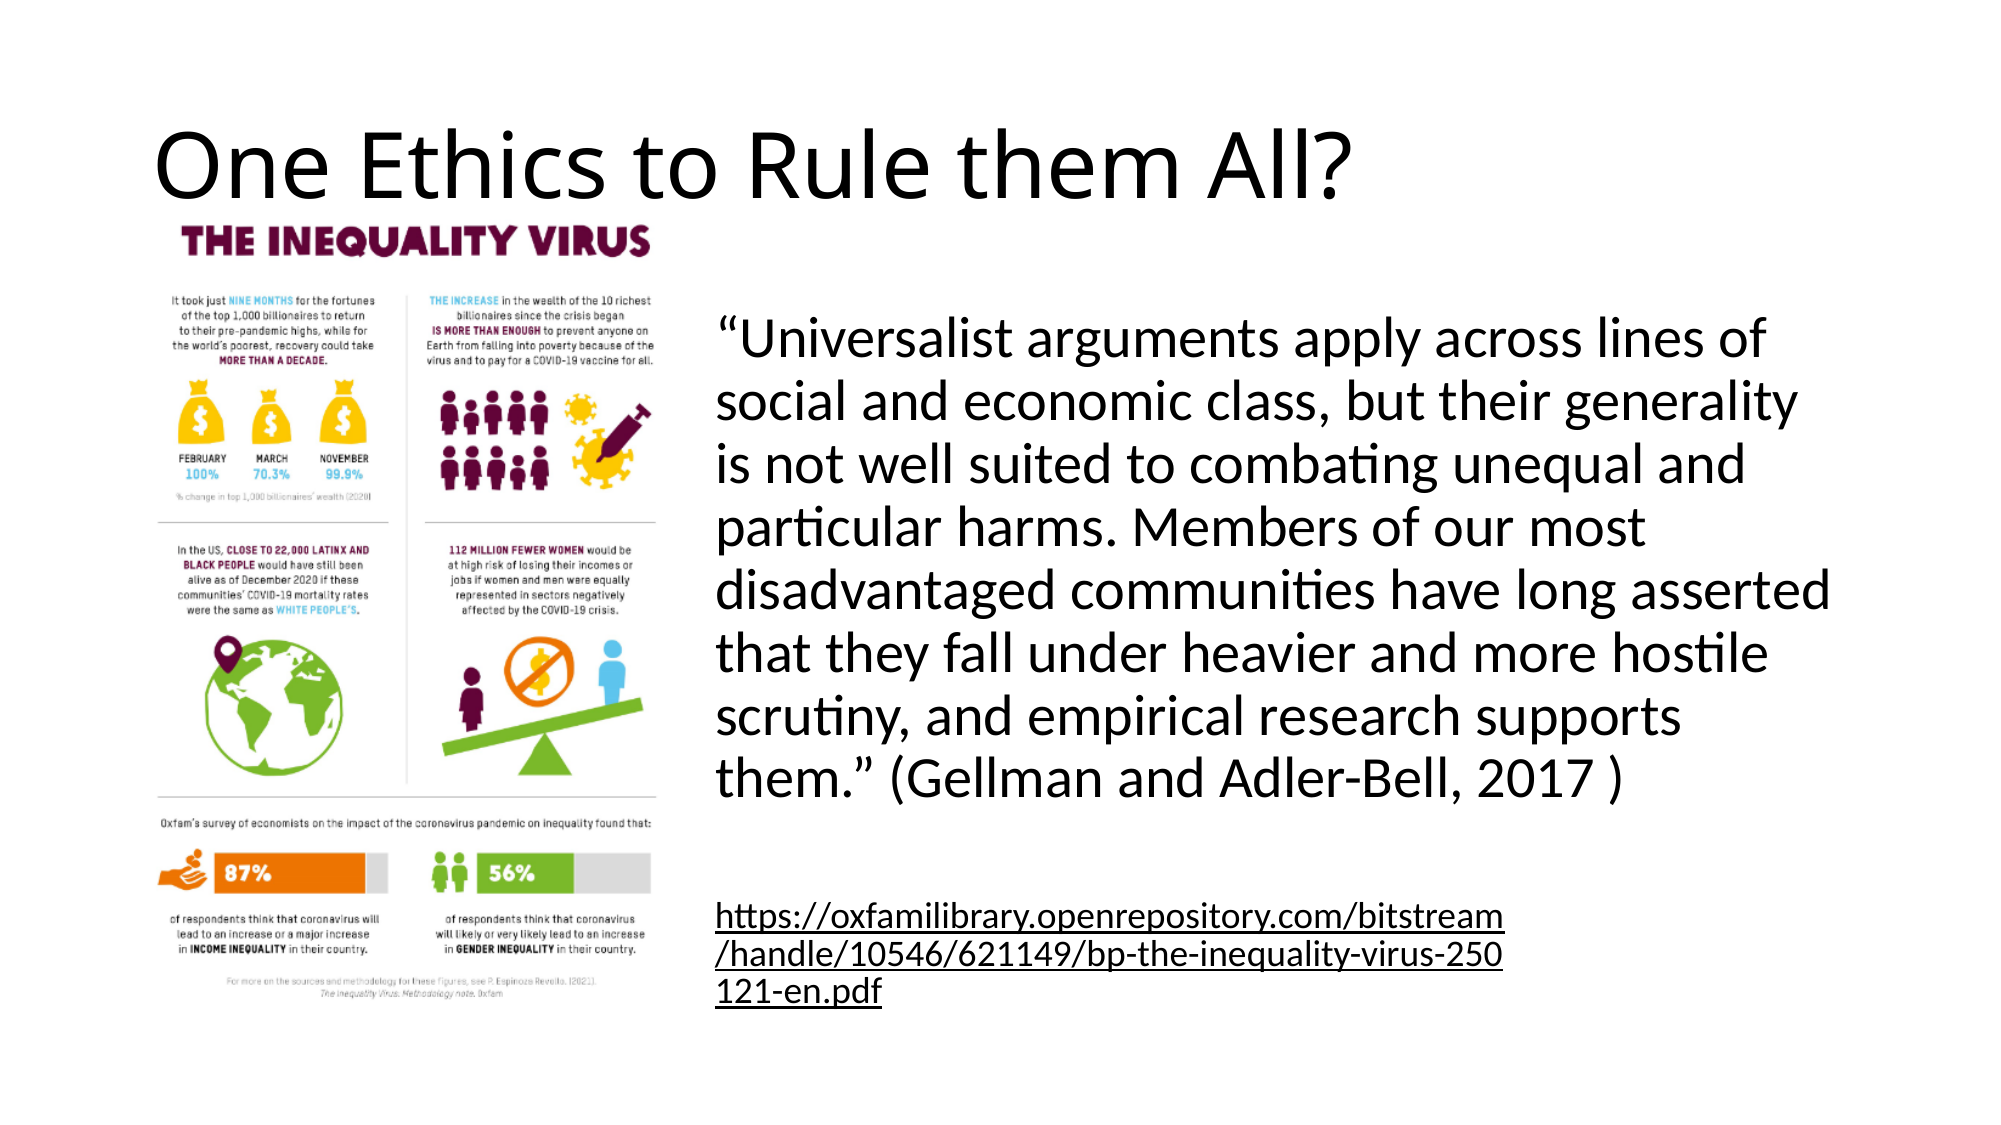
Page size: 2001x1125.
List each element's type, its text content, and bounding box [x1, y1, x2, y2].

title One Ethics to Rule them All? [137, 59, 1863, 278]
text_box https://oxfamilibrary.openrepository.com/bitstream/handle/10546/621149/bp-the-inequality-virus-250121-en.pdf [701, 883, 1523, 989]
list “Universalist arguments apply across lines of social and economic class, but their generality is not well suited to combating unequal and particular harms. Members of our most disadvantaged communities have long asserted that they fall under heavier and more hostile scrutiny, and empirical research supports them.” (Gellman and Adler-Bell, 2017 ) [701, 299, 1863, 1014]
picture [137, 211, 701, 1014]
